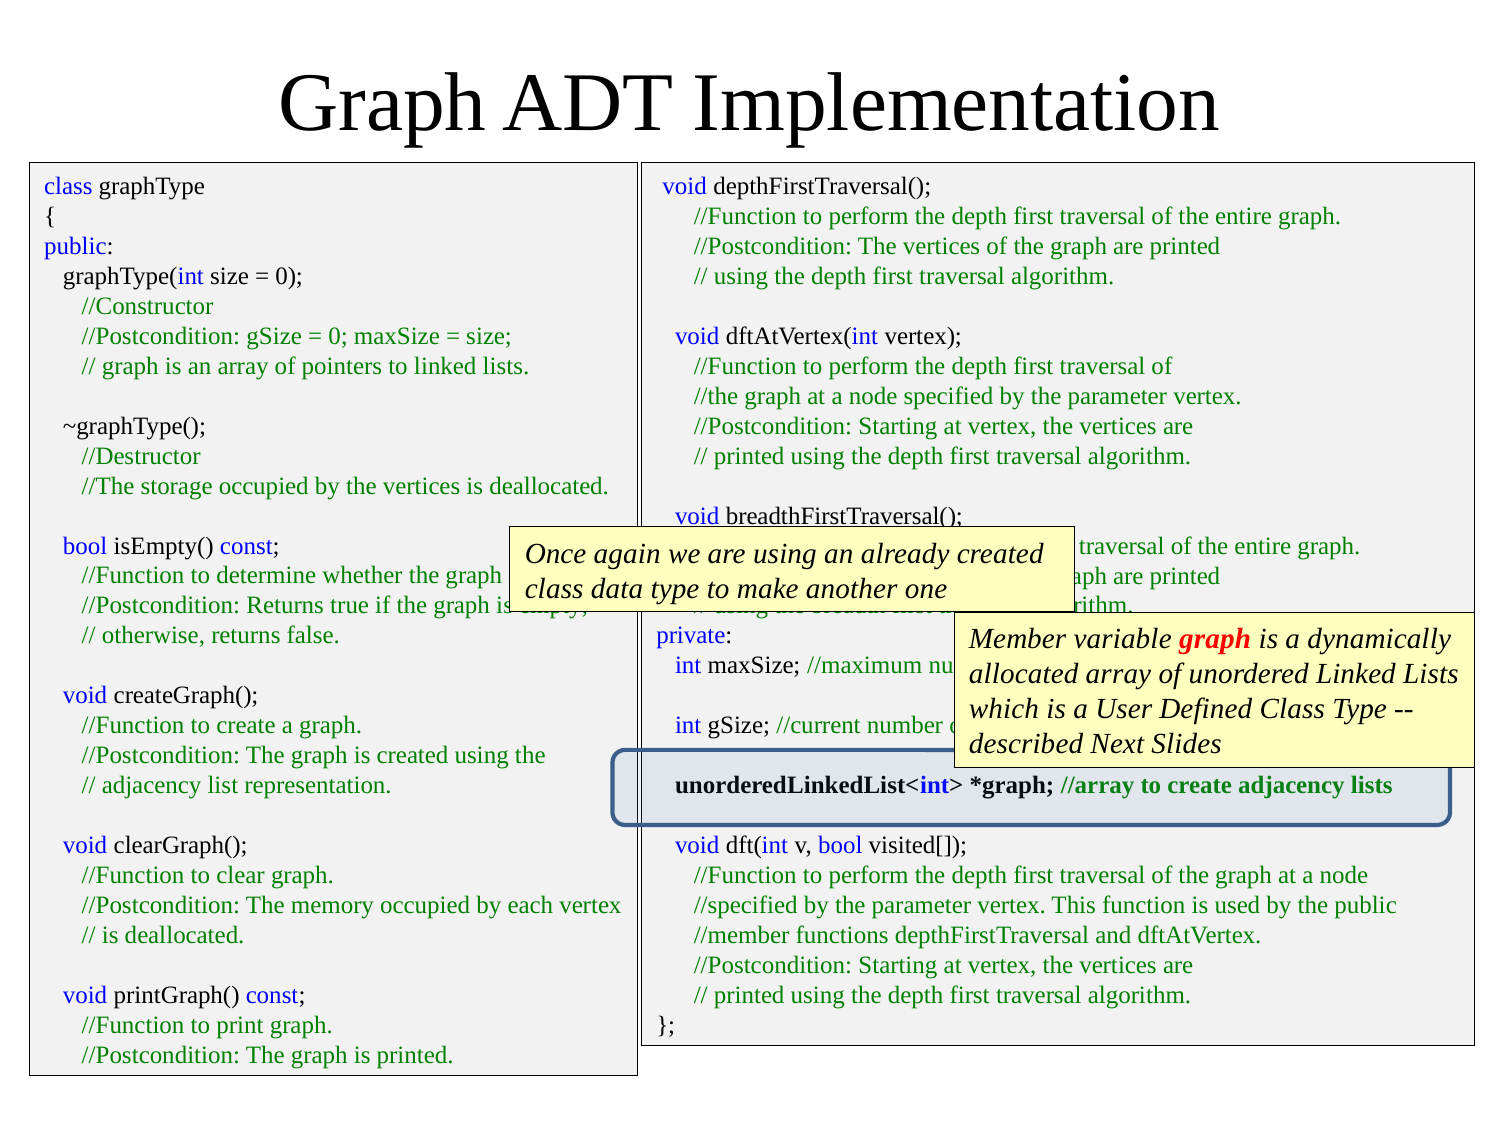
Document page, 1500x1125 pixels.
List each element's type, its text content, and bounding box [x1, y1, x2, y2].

text_box class graphType { public: graphType(int size = 0); //Constructor //Postcondition: gSize = 0; maxSize = size; // graph is an array of pointers to linked lists. ~graphType(); //Destructor //The storage occupied by the vertices is deallocated. bool isEmpty() const; //Function to determine whether the graph is empty. //Postcondition: Returns true if the graph is empty; // otherwise, returns false. void createGraph(); //Function to create a graph. //Postcondition: The graph is created using the // adjacency list representation. void clearGraph(); //Function to clear graph. //Postcondition: The memory occupied by each vertex // is deallocated. void printGraph() const; //Function to print graph. //Postcondition: The graph is printed. [29, 162, 638, 1076]
text_box void depthFirstTraversal(); //Function to perform the depth first traversal of the entire graph. //Postcondition: The vertices of the graph are printed // using the depth first traversal algorithm. void dftAtVertex(int vertex); //Function to perform the depth first traversal of //the graph at a node specified by the parameter vertex. //Postcondition: Starting at vertex, the vertices are // printed using the depth first traversal algorithm. void breadthFirstTraversal(); //Function to perform the breadth first traversal of the entire graph. //Postcondition: The vertices of the graph are printed // using the breadth first traversal algorithm. private: int maxSize; //maximum number of vertices int gSize; //current number of vertices unorderedLinkedList<int> *graph; //array to create adjacency lists void dft(int v, bool visited[]); //Function to perform the depth first traversal of the graph at a node //specified by the parameter vertex. This function is used by the public //member functions depthFirstTraversal and dftAtVertex. //Postcondition: Starting at vertex, the vertices are // printed using the depth first traversal algorithm. }; [641, 833, 1475, 1046]
text_box void depthFirstTraversal(); //Function to perform the depth first traversal of the entire graph. //Postcondition: The vertices of the graph are printed // using the depth first traversal algorithm. void dftAtVertex(int vertex); //Function to perform the depth first traversal of //the graph at a node specified by the parameter vertex. //Postcondition: Starting at vertex, the vertices are // printed using the depth first traversal algorithm. void breadthFirstTraversal(); //Function to perform the breadth first traversal of the entire graph. //Postcondition: The vertices of the graph are printed // using the breadth first traversal algorithm. private: int maxSize; //maximum number of vertices int gSize; //current number of vertices unorderedLinkedList<int> *graph; //array to create adjacency lists void dft(int v, bool visited[]); //Function to perform the depth first traversal of the graph at a node //specified by the parameter vertex. This function is used by the public //member functions depthFirstTraversal and dftAtVertex. //Postcondition: Starting at vertex, the vertices are // printed using the depth first traversal algorithm. }; [641, 162, 1475, 525]
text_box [509, 526, 1476, 826]
title Graph ADT Implementation [75, 45, 1425, 150]
